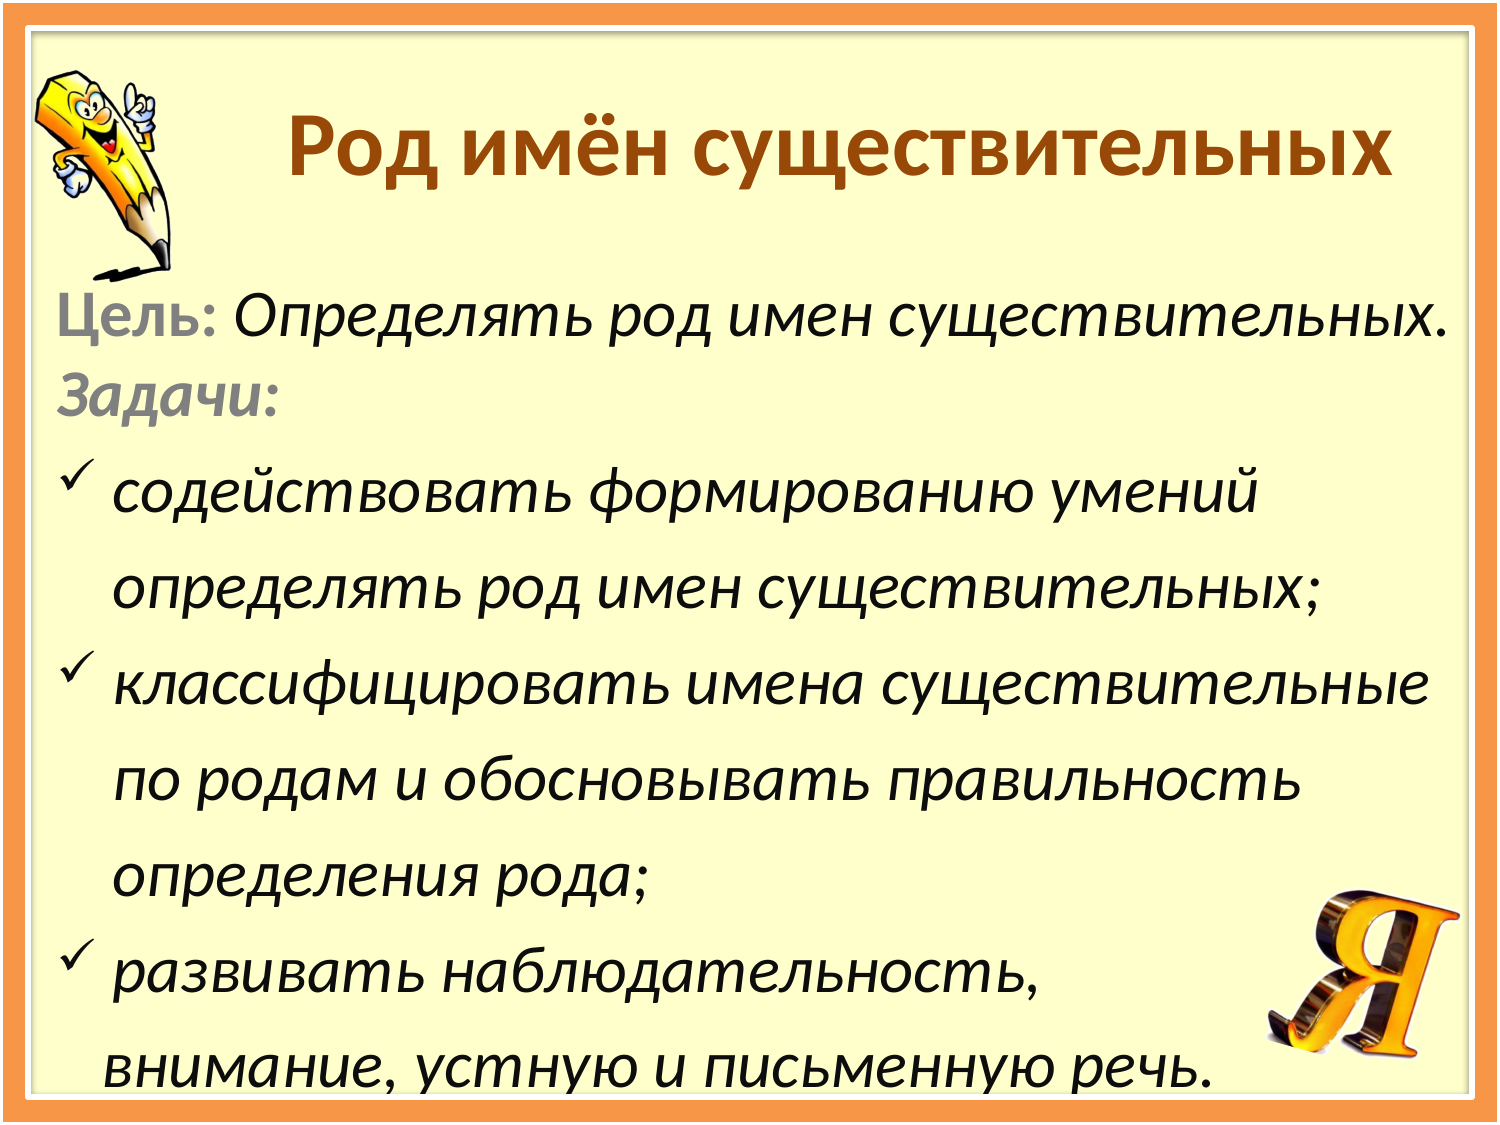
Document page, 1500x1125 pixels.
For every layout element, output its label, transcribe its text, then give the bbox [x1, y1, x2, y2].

list Цель: Определять род имен существительных. Задачи: содействовать формированию умений определять род имен существительных; классифицировать имена существительные по родам и обосновывать правильность определения рода; развивать наблюдательность, внимание, устную и письменную речь. [41, 262, 1463, 1091]
text_box [0, 0, 1500, 1125]
title Род имён существительных [257, 45, 1425, 233]
picture [1261, 865, 1464, 1081]
picture [1, 24, 229, 310]
